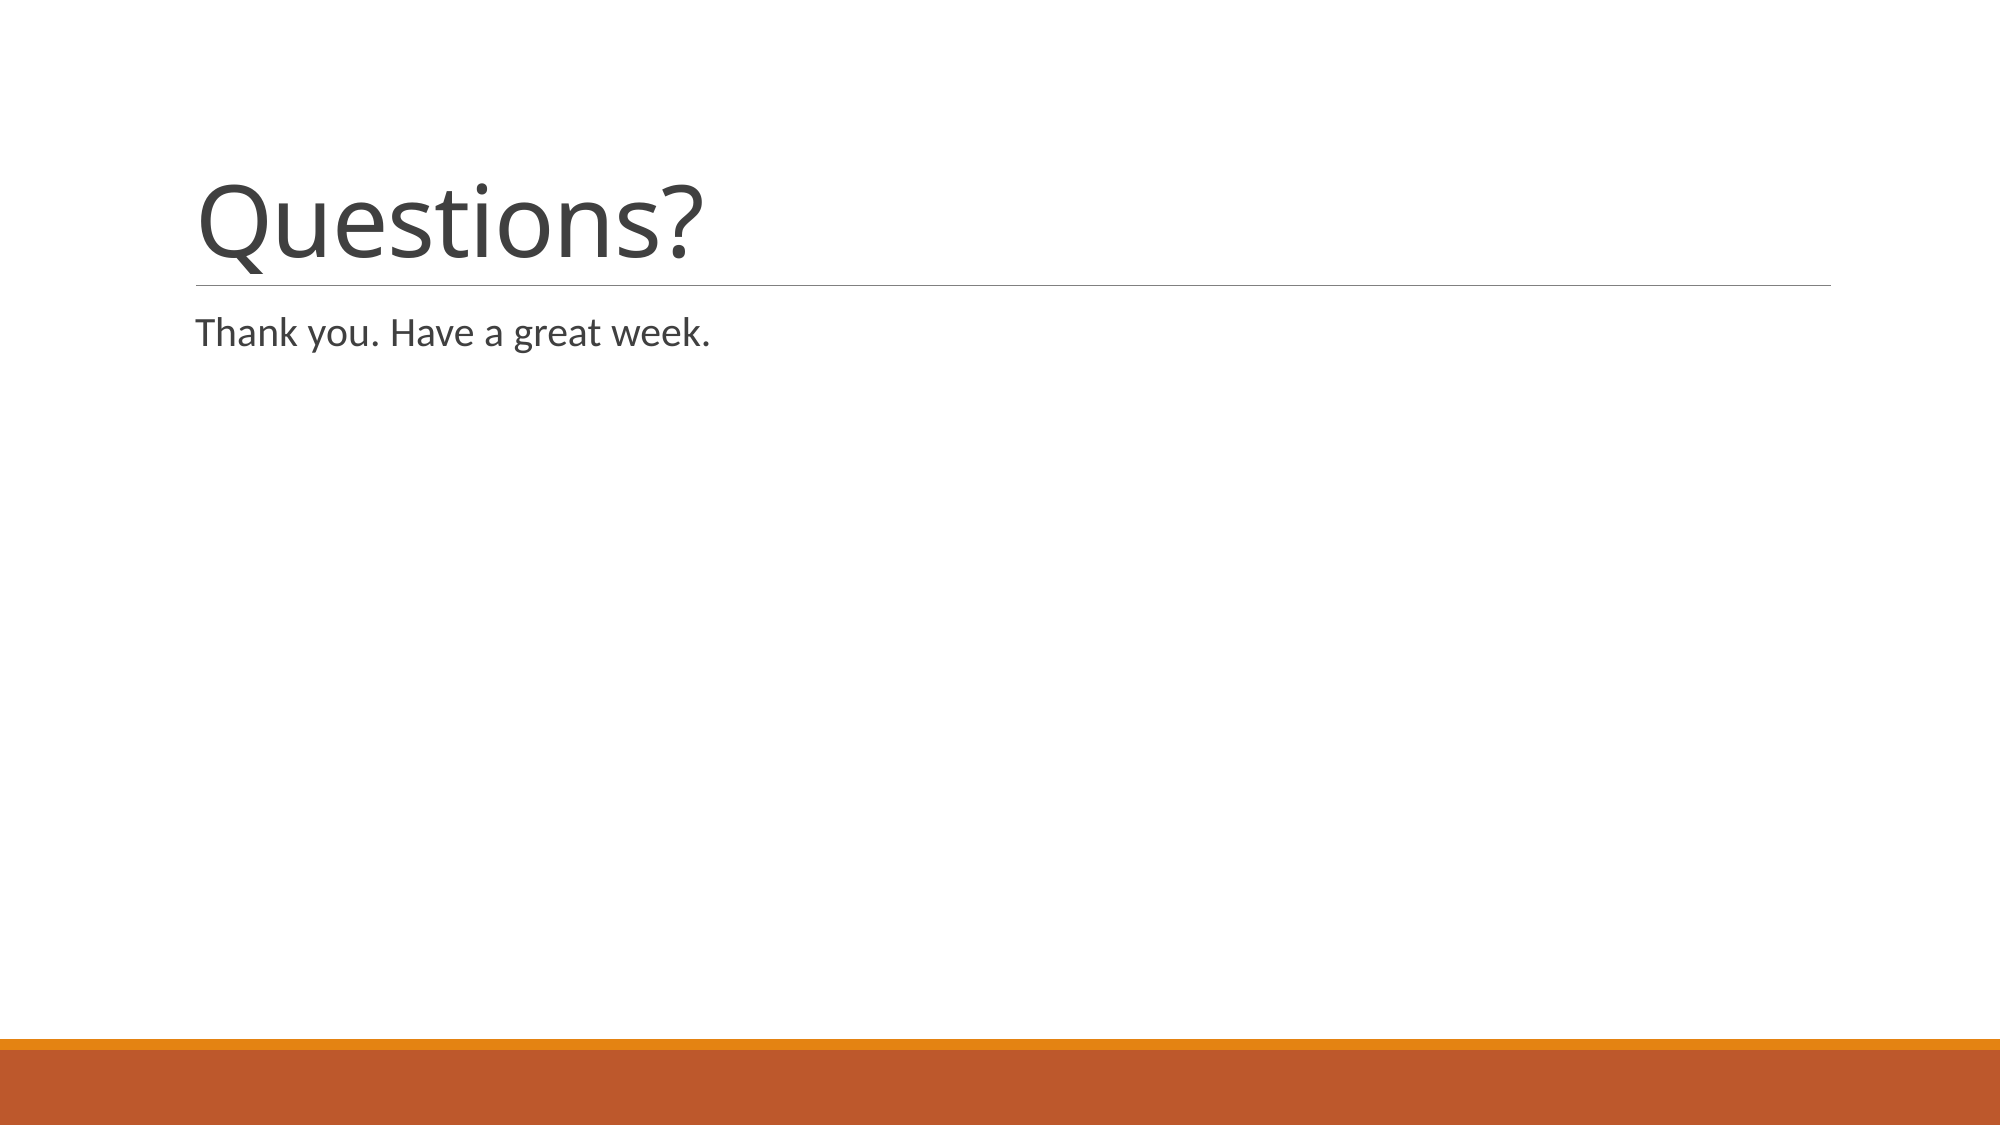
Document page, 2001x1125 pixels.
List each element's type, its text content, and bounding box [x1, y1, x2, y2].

title Questions? [180, 47, 1830, 285]
list Thank you. Have a great week. [180, 302, 990, 963]
